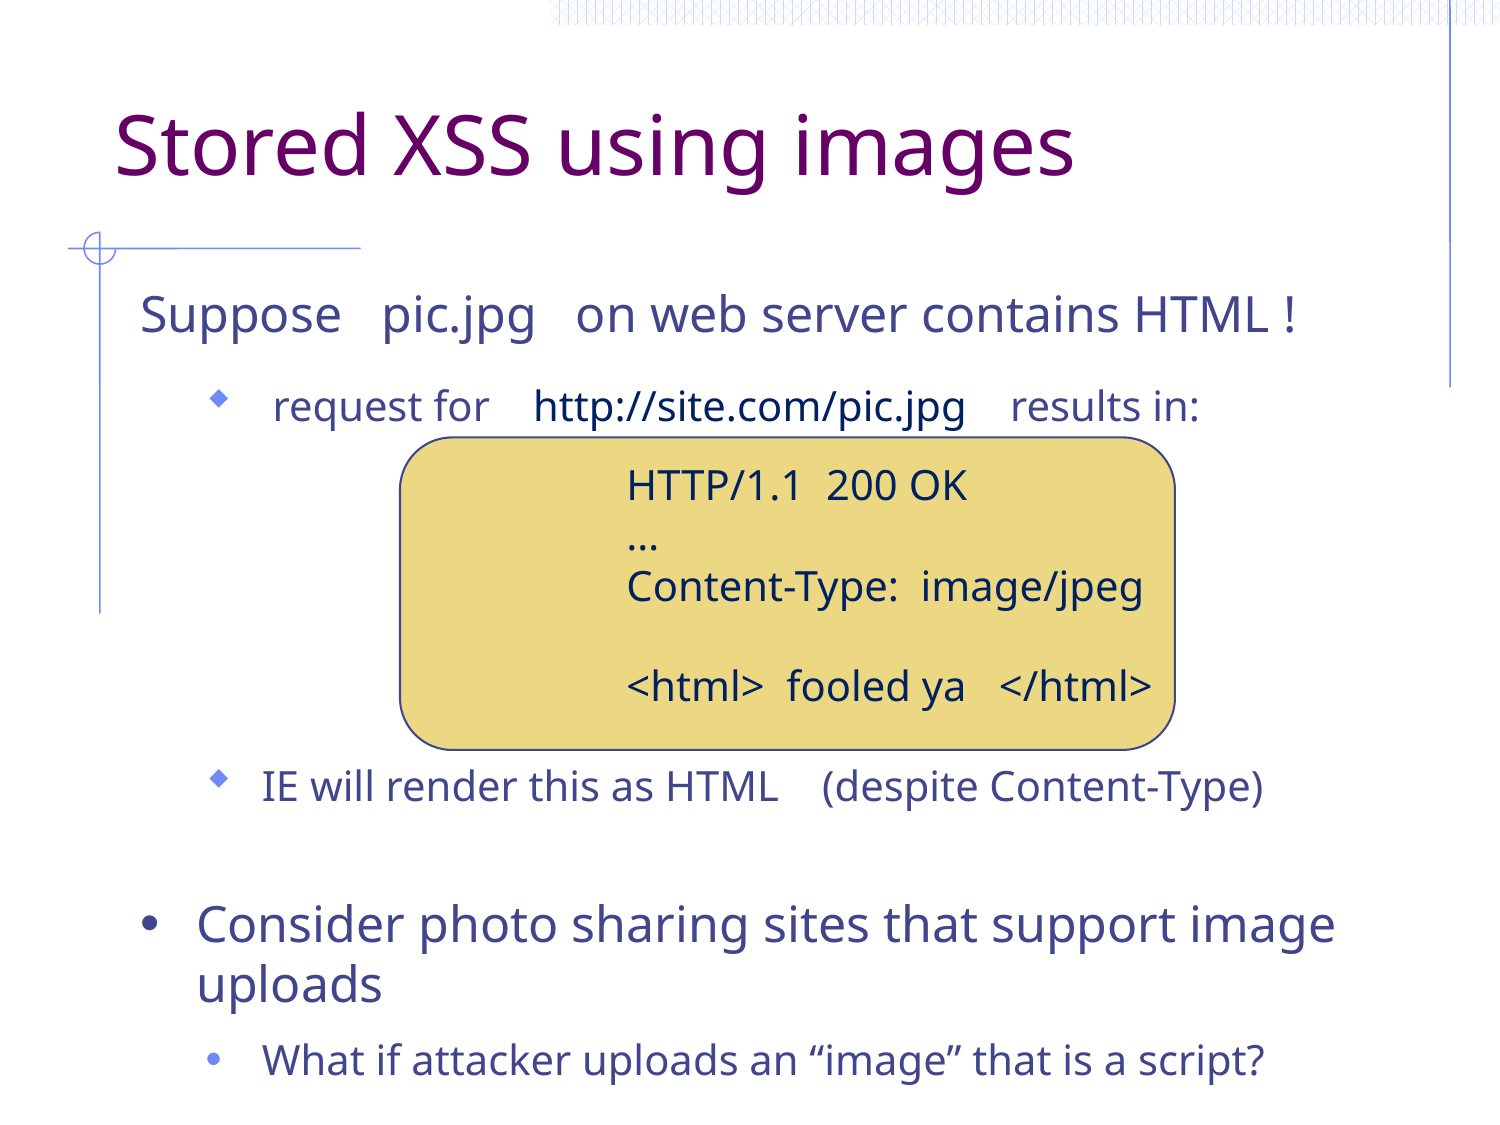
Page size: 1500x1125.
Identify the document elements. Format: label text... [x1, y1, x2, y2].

list Suppose pic.jpg on web server contains HTML ! request for http://site.com/pic.jpg results in: HTTP/1.1 200 OK … Content-Type: image/jpeg <html> fooled ya </html> IE will render this as HTML (despite Content-Type) Consider photo sharing sites that support image uploads What if attacker uploads an “image” that is a script? [124, 274, 1476, 1038]
title Stored XSS using images [99, 49, 1376, 201]
